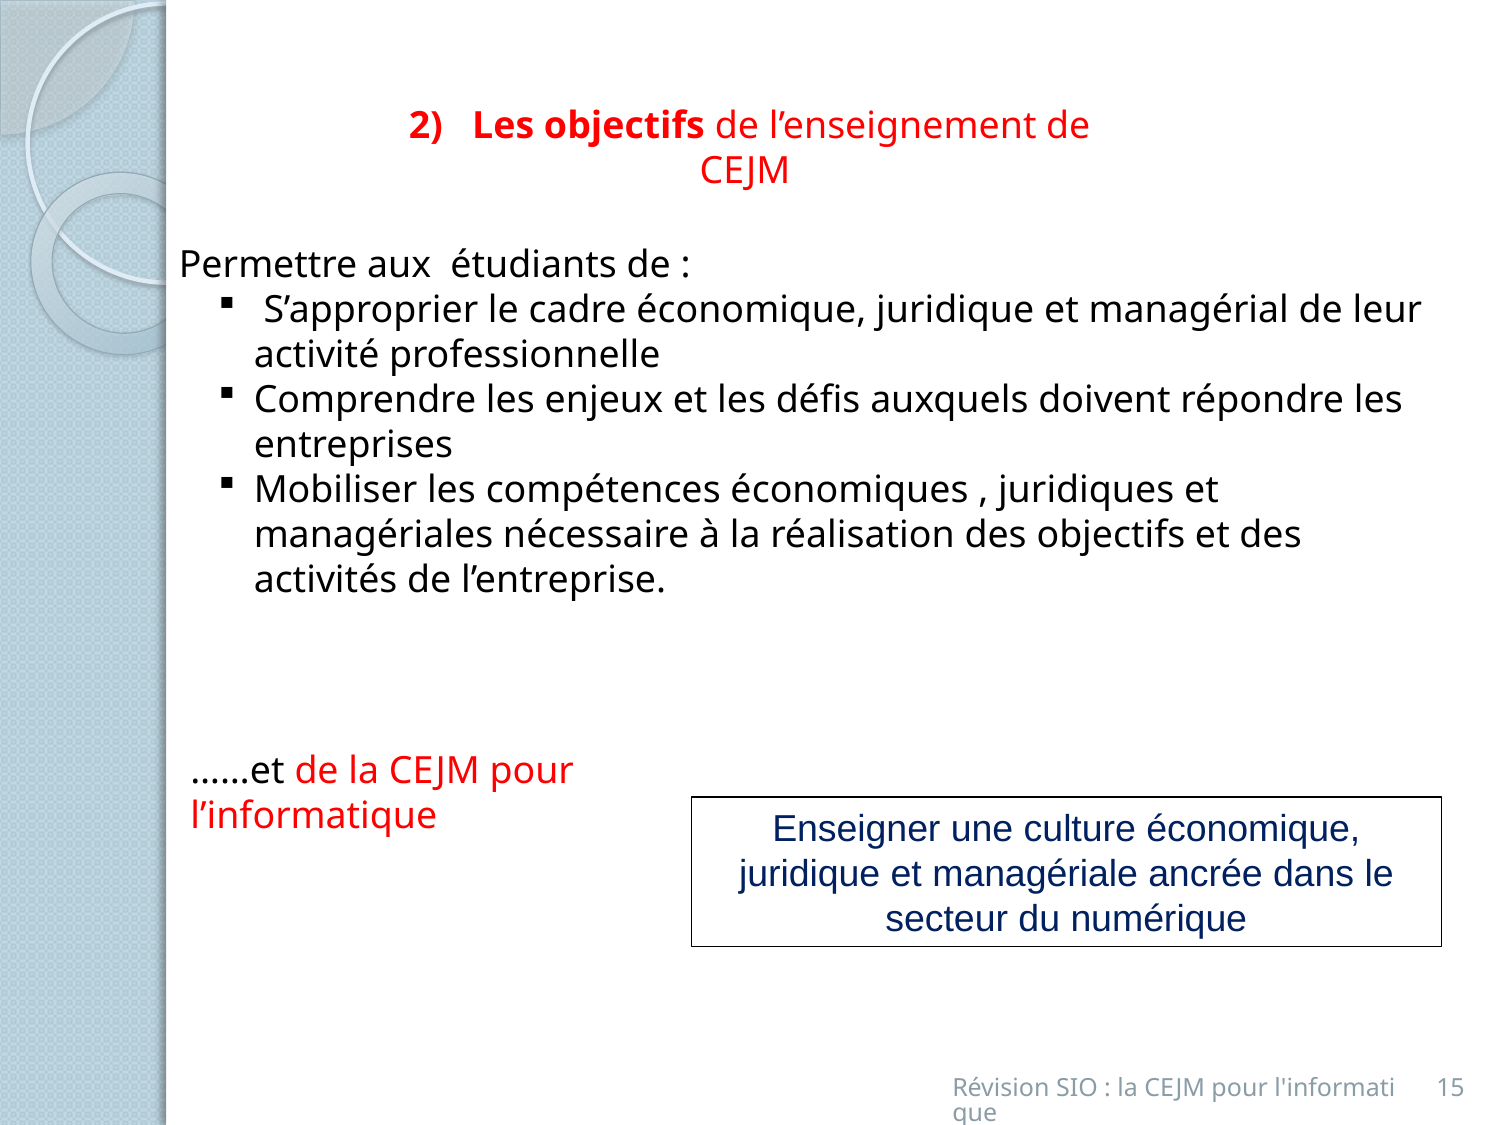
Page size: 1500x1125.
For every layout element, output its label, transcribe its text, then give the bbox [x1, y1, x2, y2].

text_box Enseigner une culture économique, juridique et managériale ancrée dans le secteur du numérique [691, 796, 1442, 947]
text_box 2) Les objectifs de l’enseignement de CEJM [374, 93, 1125, 187]
text_box ……et de la CEJM pour l’informatique [175, 738, 821, 843]
footer Révision SIO : la CEJM pour l'informatique [937, 1034, 1413, 1113]
text_box Permettre aux étudiants de : S’approprier le cadre économique, juridique et managérial de leur activité professionnelle Comprendre les enjeux et les défis auxquels doivent répondre les entreprises Mobiliser les compétences économiques , juridiques et managériales nécessaire à la réalisation des objectifs et des activités de l’entreprise. [163, 187, 1442, 608]
slide_number 15 [1413, 1034, 1488, 1113]
